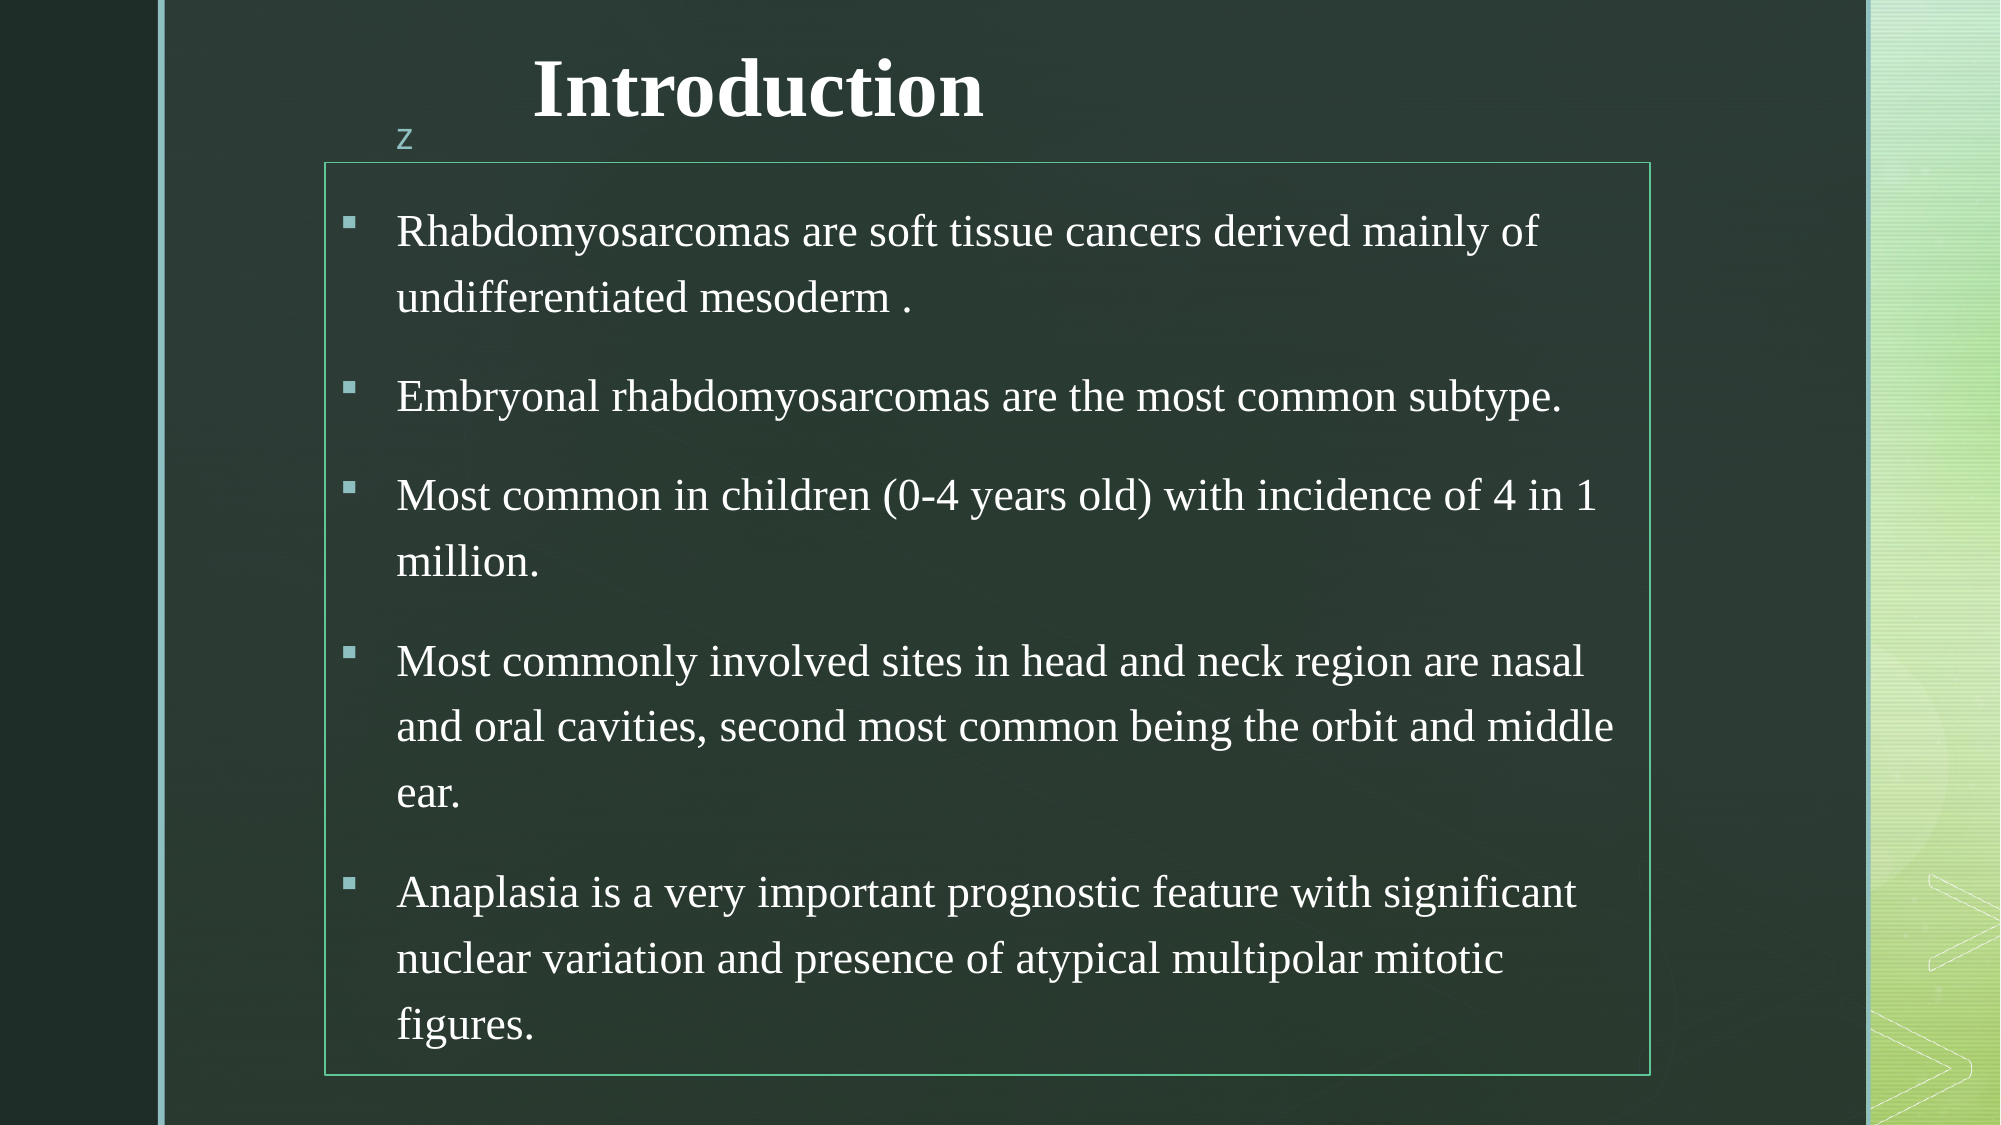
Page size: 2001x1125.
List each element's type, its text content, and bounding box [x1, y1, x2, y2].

list Rhabdomyosarcomas are soft tissue cancers derived mainly of undifferentiated mesoderm . Embryonal rhabdomyosarcomas are the most common subtype. Most common in children (0-4 years old) with incidence of 4 in 1 million. Most commonly involved sites in head and neck region are nasal and oral cavities, second most common being the orbit and middle ear. Anaplasia is a very important prognostic feature with significant nuclear variation and presence of atypical multipolar mitotic figures. [324, 162, 1651, 1076]
title Introduction [362, 37, 1000, 162]
picture [1871, 0, 2001, 1125]
